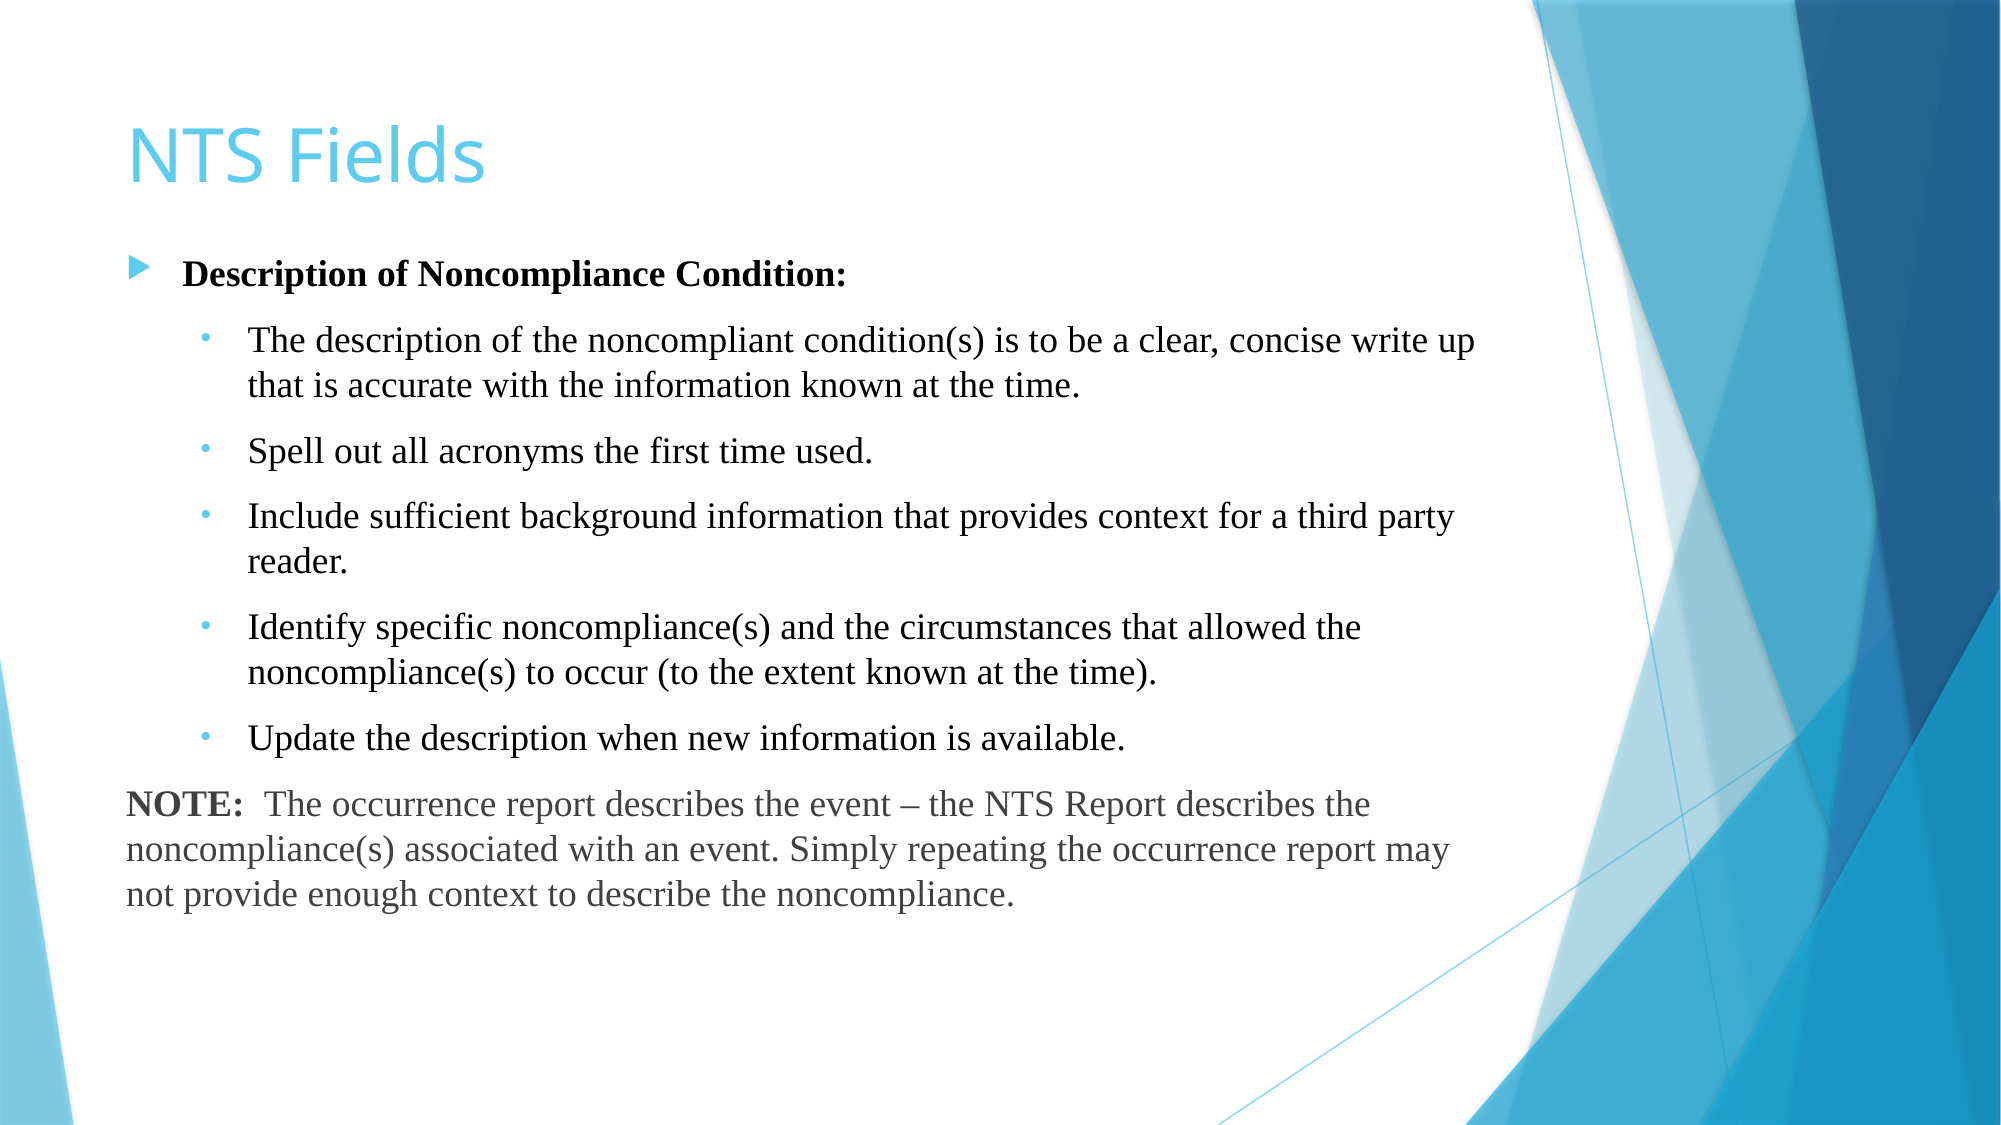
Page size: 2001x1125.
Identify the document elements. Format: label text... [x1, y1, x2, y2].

title NTS Fields [111, 99, 1522, 241]
list Description of Noncompliance Condition: The description of the noncompliant condition(s) is to be a clear, concise write up that is accurate with the information known at the time. Spell out all acronyms the first time used. Include sufficient background information that provides context for a third party reader. Identify specific noncompliance(s) and the circumstances that allowed the noncompliance(s) to occur (to the extent known at the time). Update the description when new information is available. NOTE: The occurrence report describes the event – the NTS Report describes the noncompliance(s) associated with an event. Simply repeating the occurrence report may not provide enough context to describe the noncompliance. [111, 241, 1522, 946]
